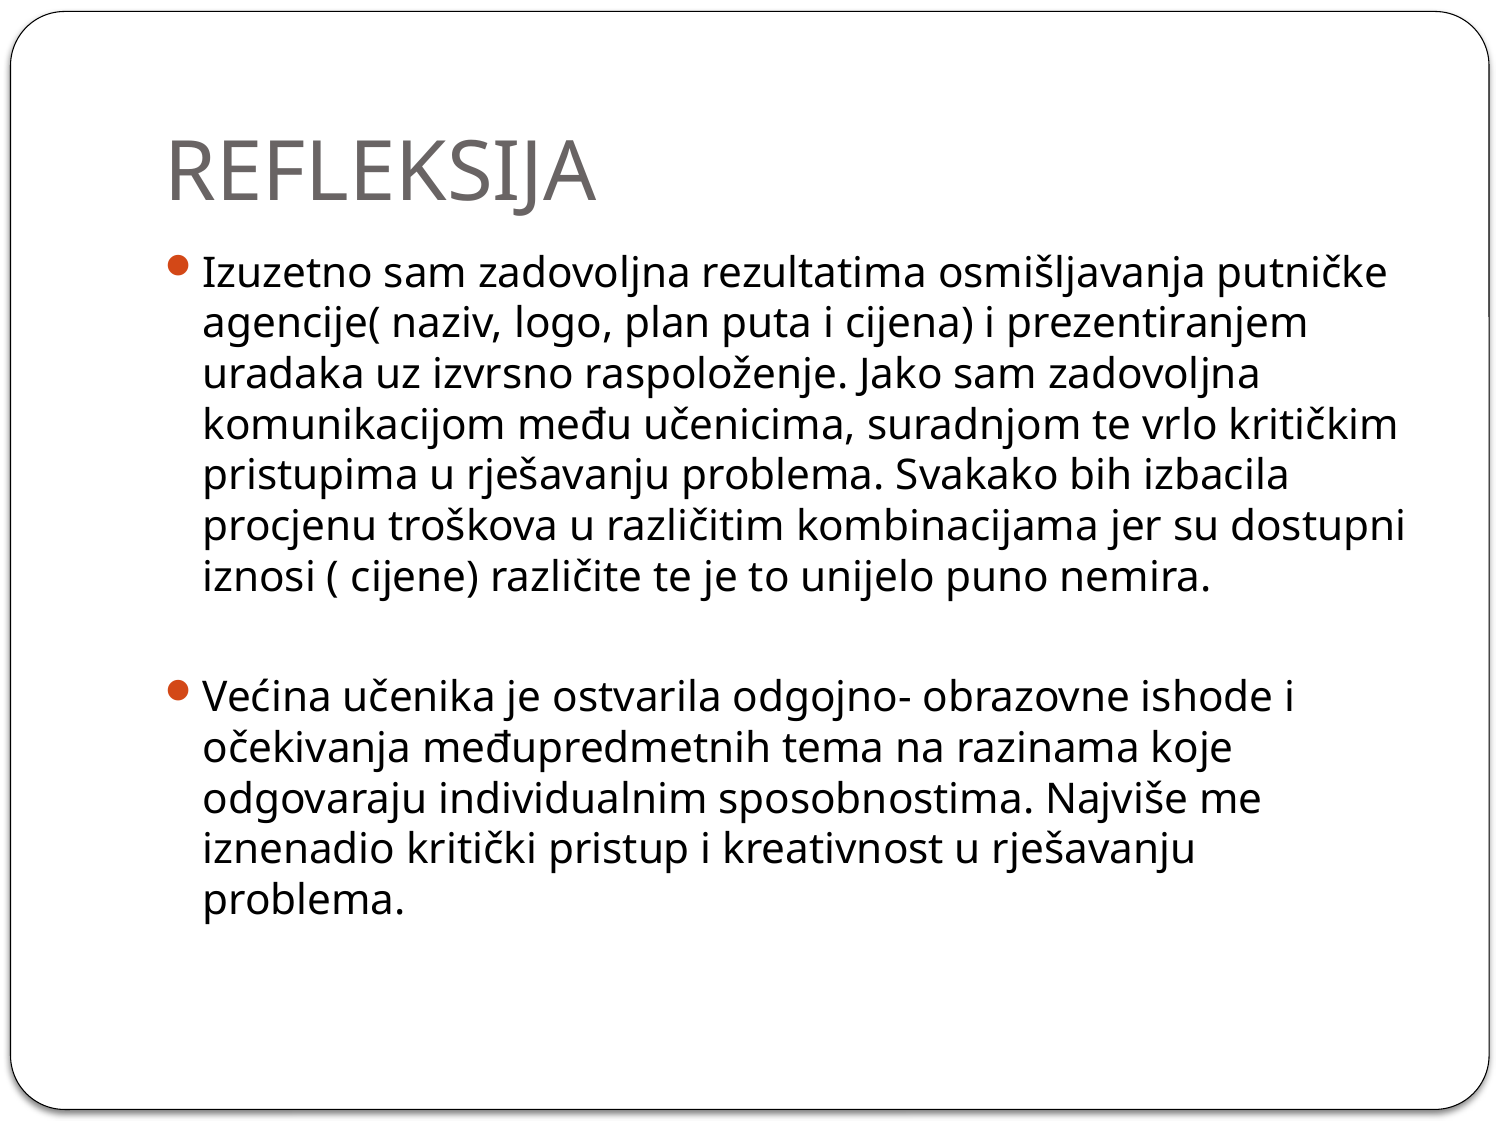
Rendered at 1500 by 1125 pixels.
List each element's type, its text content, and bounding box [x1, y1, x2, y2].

title REFLEKSIJA [150, 45, 1425, 233]
list Izuzetno sam zadovoljna rezultatima osmišljavanja putničke agencije( naziv, logo, plan puta i cijena) i prezentiranjem uradaka uz izvrsno raspoloženje. Jako sam zadovoljna komunikacijom među učenicima, suradnjom te vrlo kritičkim pristupima u rješavanju problema. Svakako bih izbacila procjenu troškova u različitim kombinacijama jer su dostupni iznosi ( cijene) različite te je to unijelo puno nemira. Većina učenika je ostvarila odgojno- obrazovne ishode i očekivanja međupredmetnih tema na razinama koje odgovaraju individualnim sposobnostima. Najviše me iznenadio kritički pristup i kreativnost u rješavanju problema. [150, 237, 1425, 988]
